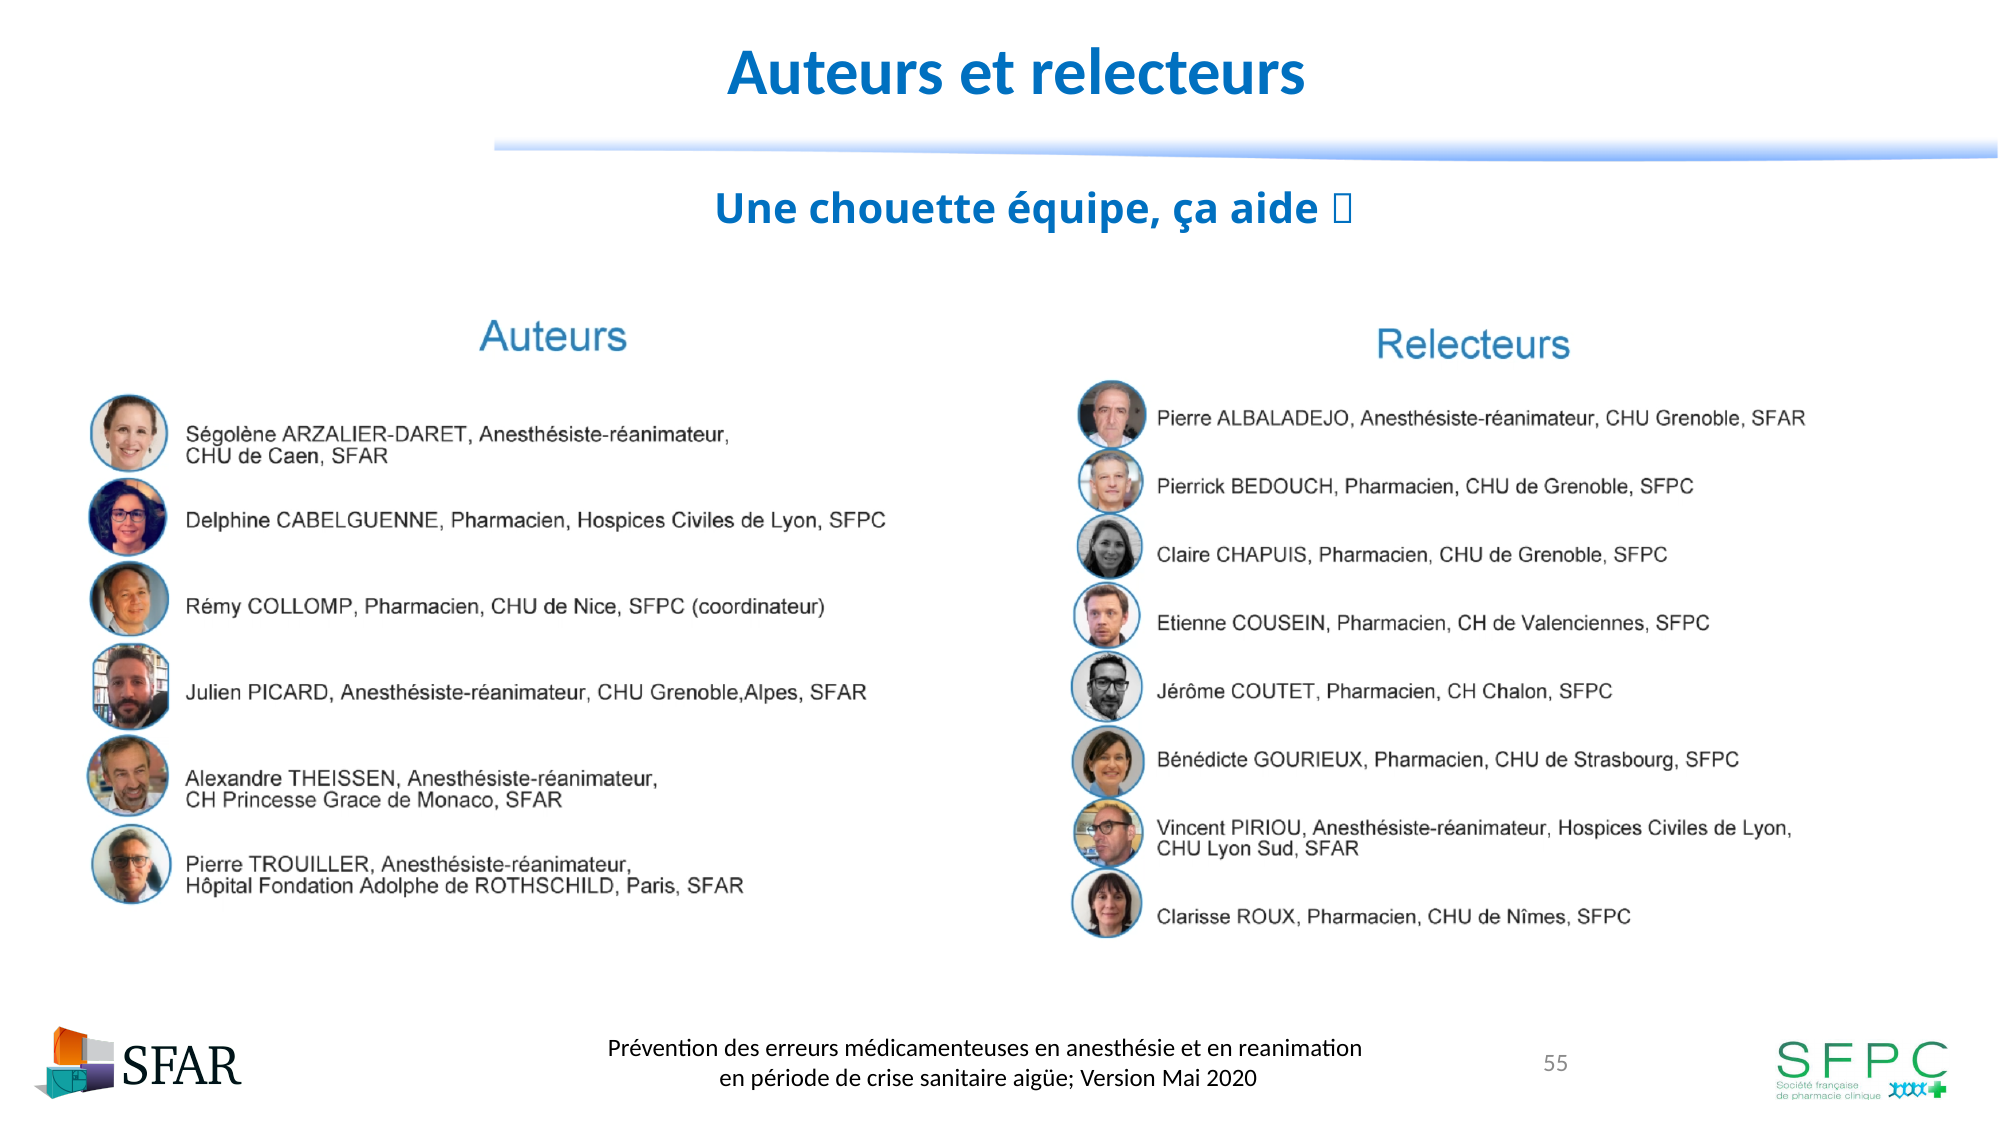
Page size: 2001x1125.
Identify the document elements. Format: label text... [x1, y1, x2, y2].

picture [1775, 1039, 1950, 1100]
picture [493, 136, 2000, 164]
picture [30, 1021, 245, 1103]
footer Prévention des erreurs médicamenteuses en anesthésie et en reanimation en période de crise sanitaire aigüe; Version Mai 2020 [517, 1031, 1460, 1092]
text_box Auteurs et relecteurs [712, 20, 1322, 116]
picture [1016, 314, 1898, 958]
picture [65, 298, 969, 928]
slide_number 55 [1460, 1031, 1652, 1092]
text_box Une chouette équipe, ça aide  [699, 174, 1381, 240]
